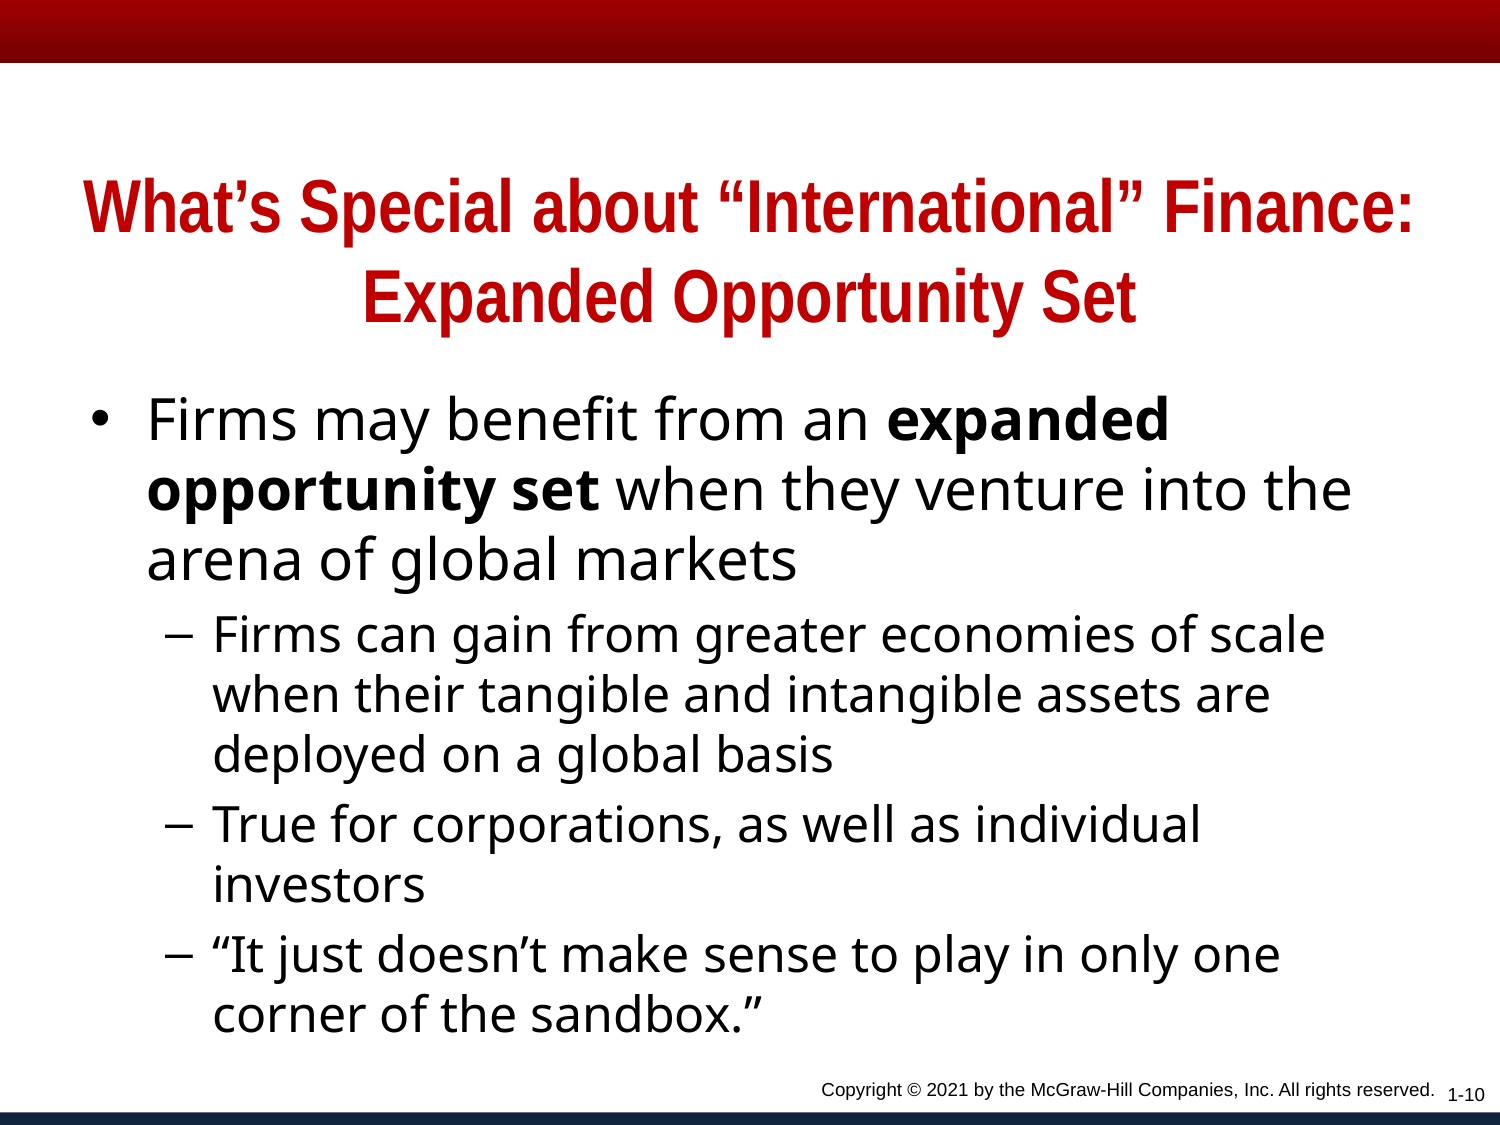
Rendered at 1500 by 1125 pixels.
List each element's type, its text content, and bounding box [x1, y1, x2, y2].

text_box 1-10 [1450, 1074, 1500, 1125]
list Firms may benefit from an expanded opportunity set when they venture into the arena of global markets Firms can gain from greater economies of scale when their tangible and intangible assets are deployed on a global basis True for corporations, as well as individual investors “It just doesn’t make sense to play in only one corner of the sandbox.” [75, 375, 1413, 1071]
footer Copyright © 2021 by the McGraw-Hill Companies, Inc. All rights reserved. [774, 1070, 1450, 1125]
title What’s Special about “International” Finance: Expanded Opportunity Set [0, 149, 1500, 313]
